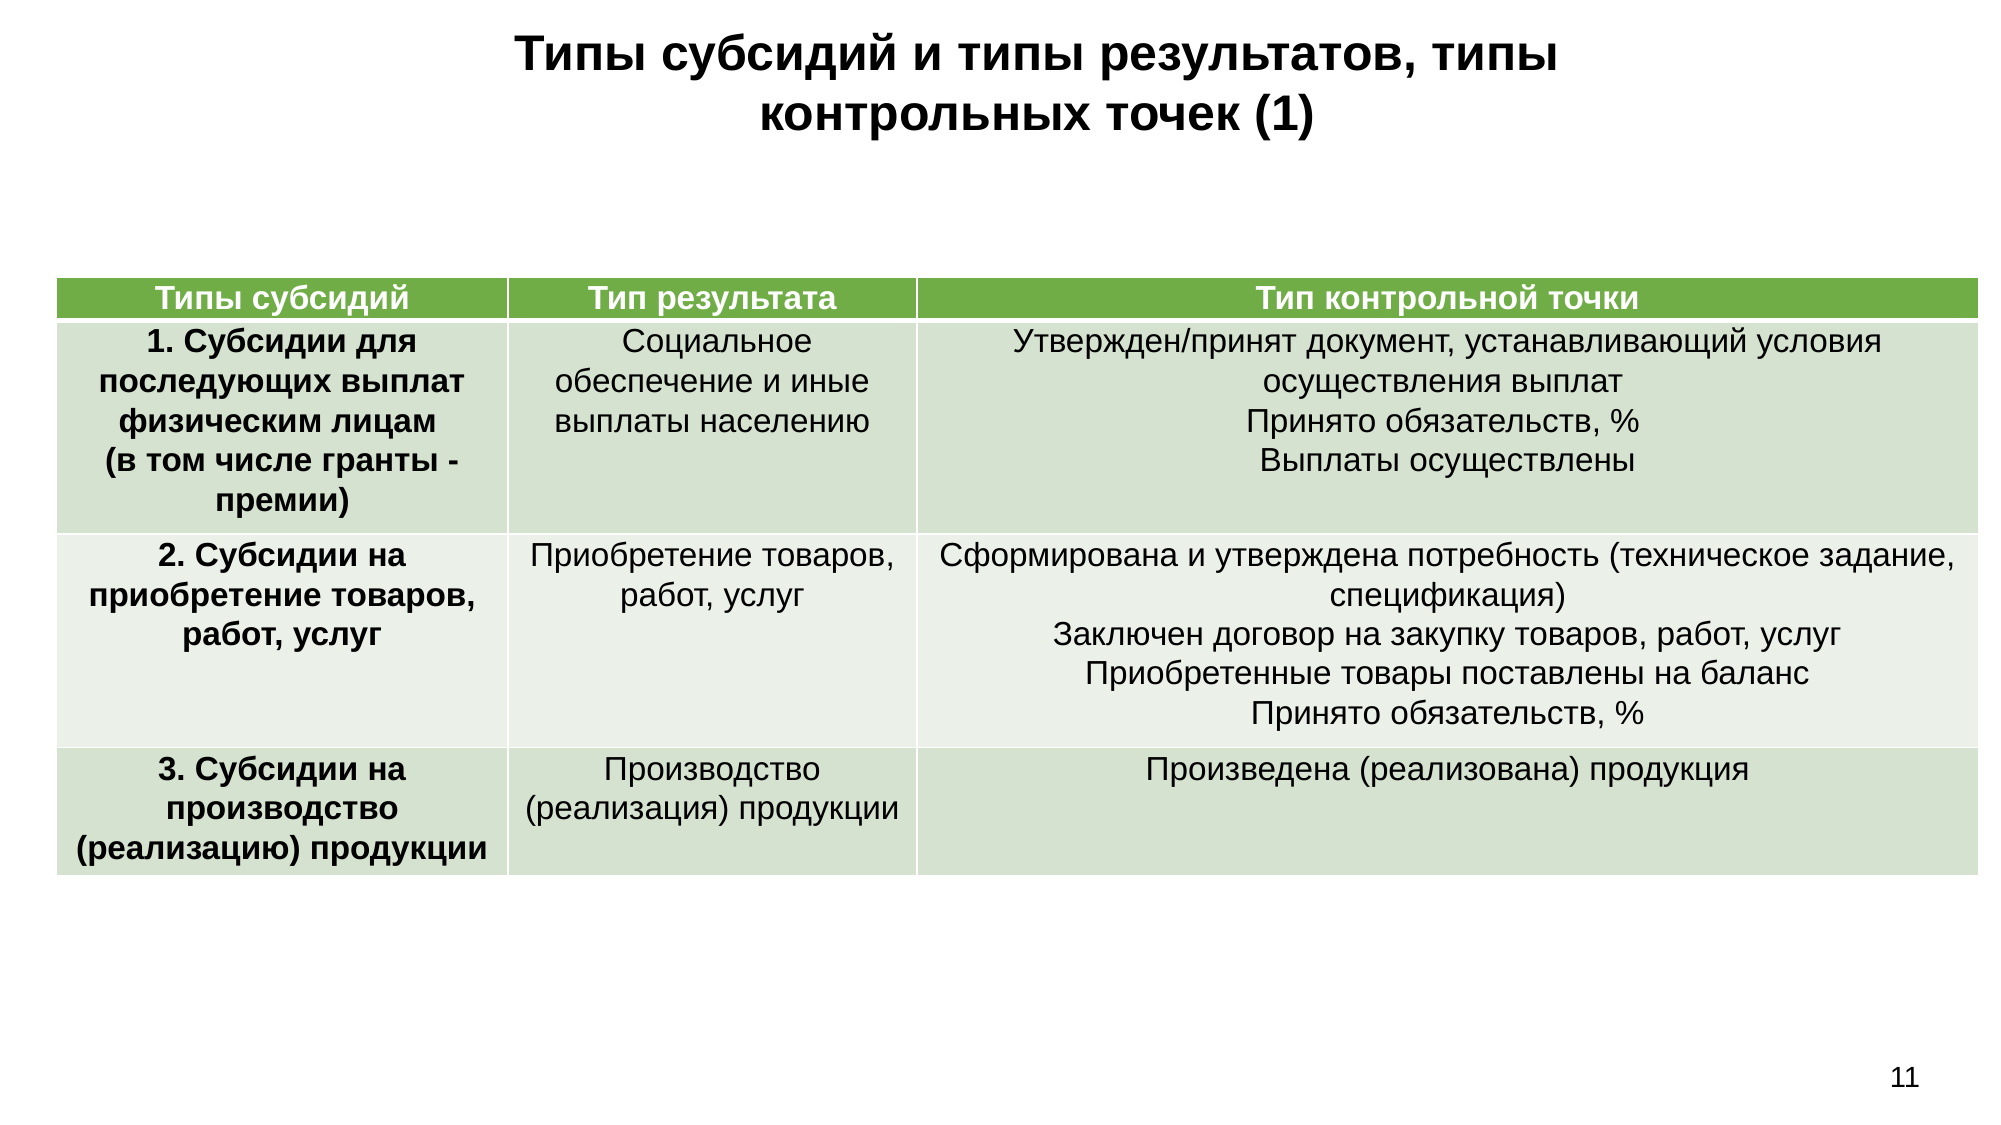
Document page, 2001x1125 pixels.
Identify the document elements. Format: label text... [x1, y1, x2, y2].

text_box 11 [1874, 1050, 1956, 1101]
table_cell Производство (реализация) продукции [509, 748, 916, 875]
table_cell Сформирована и утверждена потребность (техническое задание, спецификация) Заключен договор на закупку товаров, работ, услуг Приобретенные товары поставлены на баланс Принято обязательств, % [918, 535, 1978, 747]
table_cell 3. Субсидии на производство (реализацию) продукции [57, 748, 507, 875]
table_cell Приобретение товаров, работ, услуг [509, 535, 916, 747]
text_box Типы субсидий и типы результатов, типы контрольных точек (1) [409, 13, 1666, 148]
table_cell Произведена (реализована) продукция [918, 748, 1978, 875]
table_header Тип результата [509, 278, 916, 318]
table_cell Утвержден/принят документ, устанавливающий условия осуществления выплат Принято обязательств, % Выплаты осуществлены [918, 323, 1978, 533]
table_cell 2. Субсидии на приобретение товаров, работ, услуг [57, 535, 507, 747]
table_header Тип контрольной точки [918, 278, 1978, 318]
table_header Типы субсидий [57, 278, 507, 318]
table_cell Социальное обеспечение и иные выплаты населению [509, 323, 916, 533]
table_cell 1. Субсидии для последующих выплат физическим лицам (в том числе гранты - премии) [57, 323, 507, 533]
